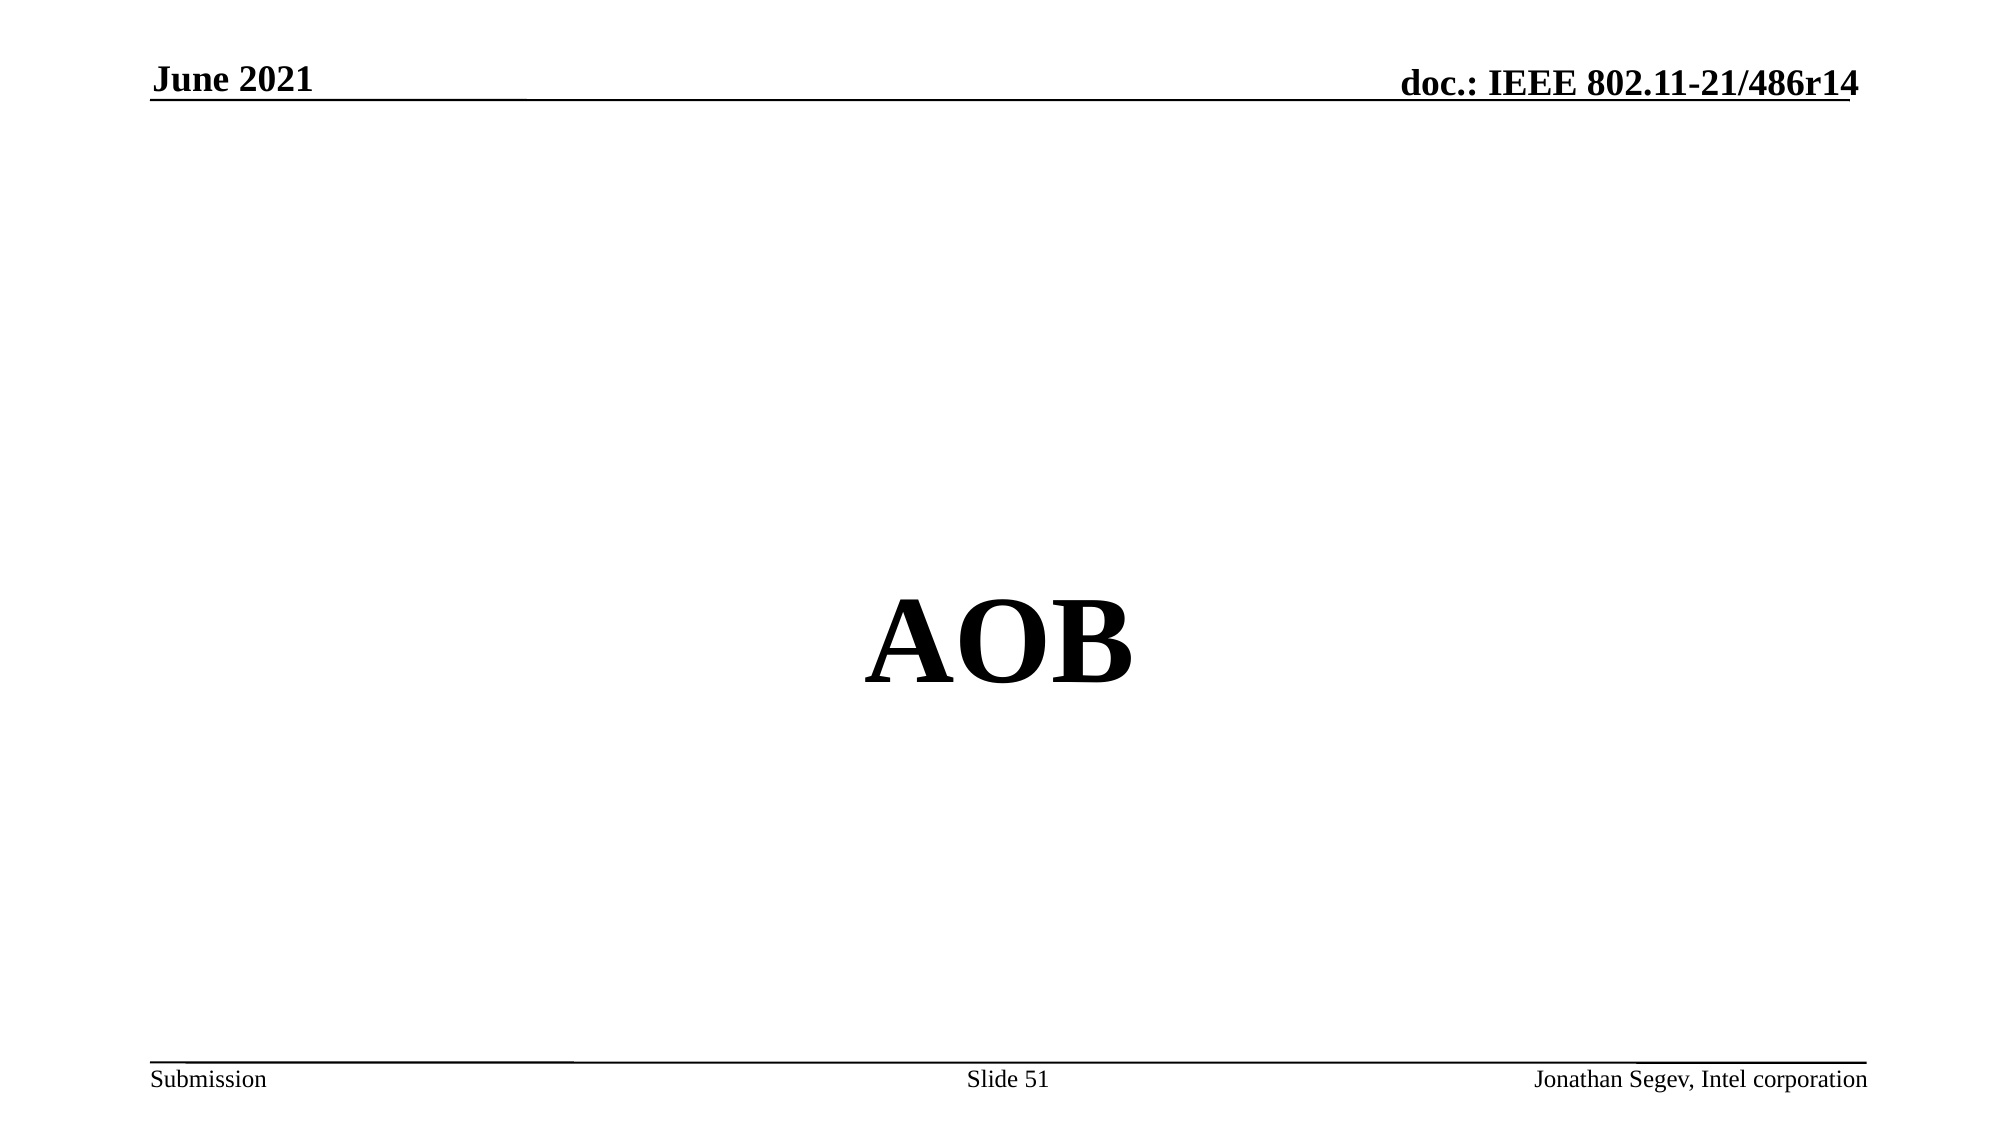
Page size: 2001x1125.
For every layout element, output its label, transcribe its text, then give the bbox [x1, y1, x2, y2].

footer Jonathan Segev, Intel corporation [1171, 1061, 1869, 1093]
slide_number Slide 51 [950, 1061, 1067, 1123]
list AOB [149, 324, 1850, 1000]
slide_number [152, 54, 563, 100]
